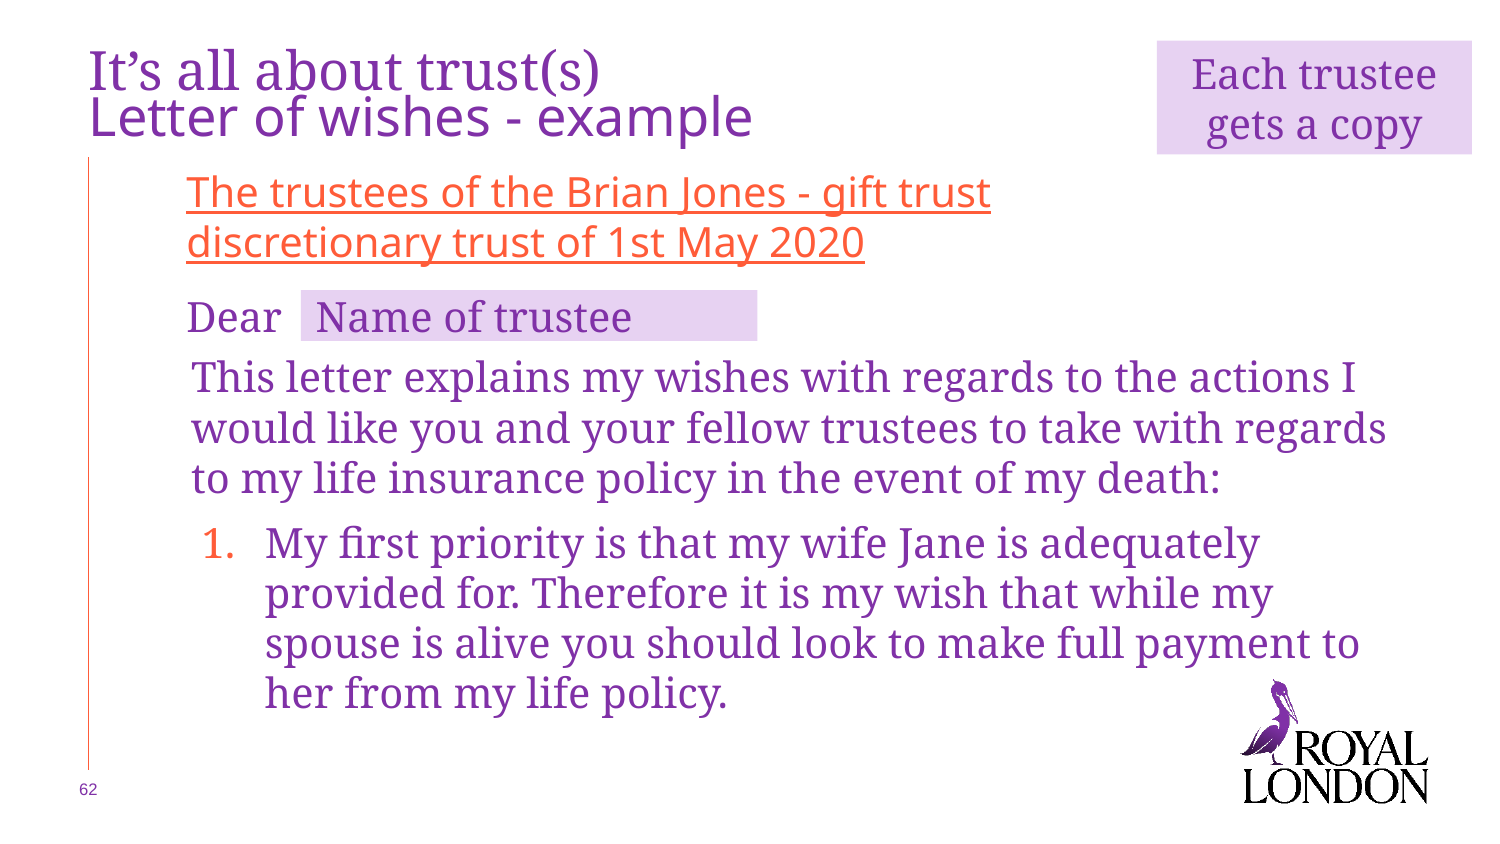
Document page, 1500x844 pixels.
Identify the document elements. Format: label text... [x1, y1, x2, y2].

text_box Name of trustee [299, 288, 760, 343]
slide_number 62 [35, 779, 142, 825]
picture [1240, 679, 1429, 804]
title It’s all about trust(s) [88, 44, 1155, 95]
list Letter of wishes - example [88, 95, 1472, 159]
text_box Each trustee gets a copy [1155, 38, 1474, 157]
text_box This letter explains my wishes with regards to the actions I would like you and your fellow trustees to take with regards to my life insurance policy in the event of my death: [176, 343, 1444, 509]
text_box My first priority is that my wife Jane is adequately provided for. Therefore it is my wish that while my spouse is alive you should look to make full payment to her from my life policy. [186, 509, 1377, 725]
list The trustees of the Brian Jones - gift trust discretionary trust of 1st May 2020 Dear [171, 158, 1187, 318]
